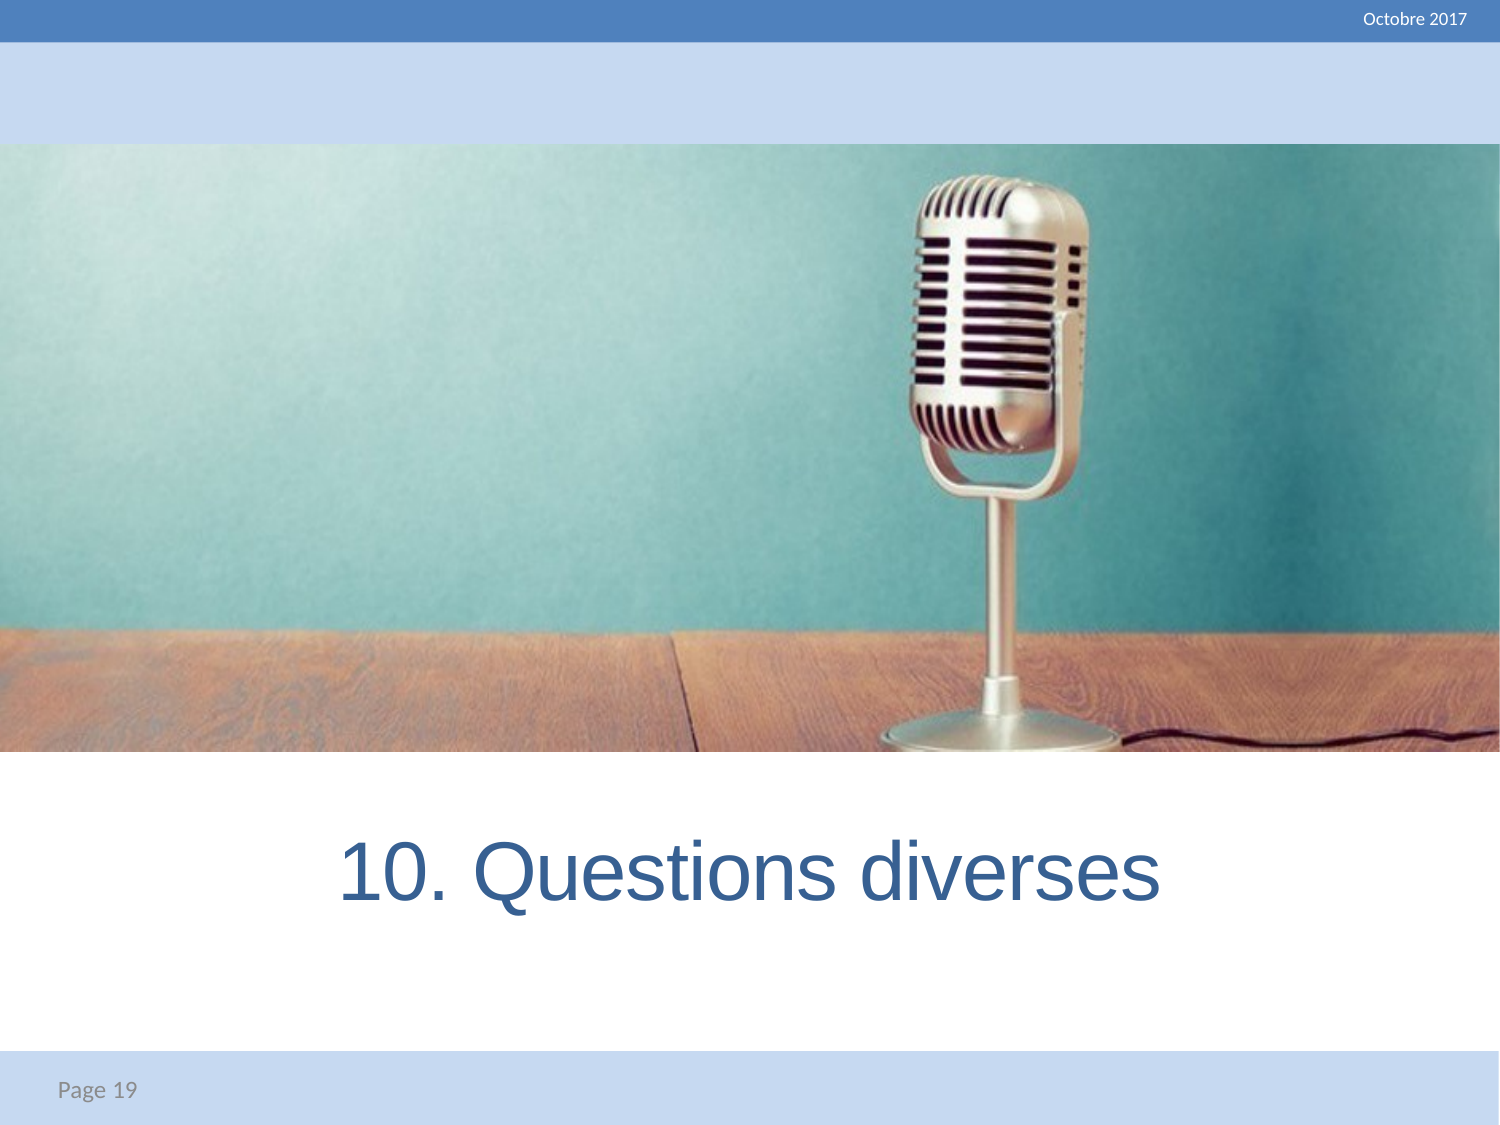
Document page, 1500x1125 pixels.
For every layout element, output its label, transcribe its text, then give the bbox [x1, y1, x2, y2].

text_box [0, 1049, 1500, 1125]
picture [0, 144, 1500, 752]
text_box 10. Questions diverses [41, 816, 1459, 917]
text_box [0, 41, 1500, 144]
slide_number Octobre 2017 [1281, 0, 1483, 36]
slide_number Page 19 [42, 1070, 221, 1106]
text_box [0, 0, 1500, 41]
